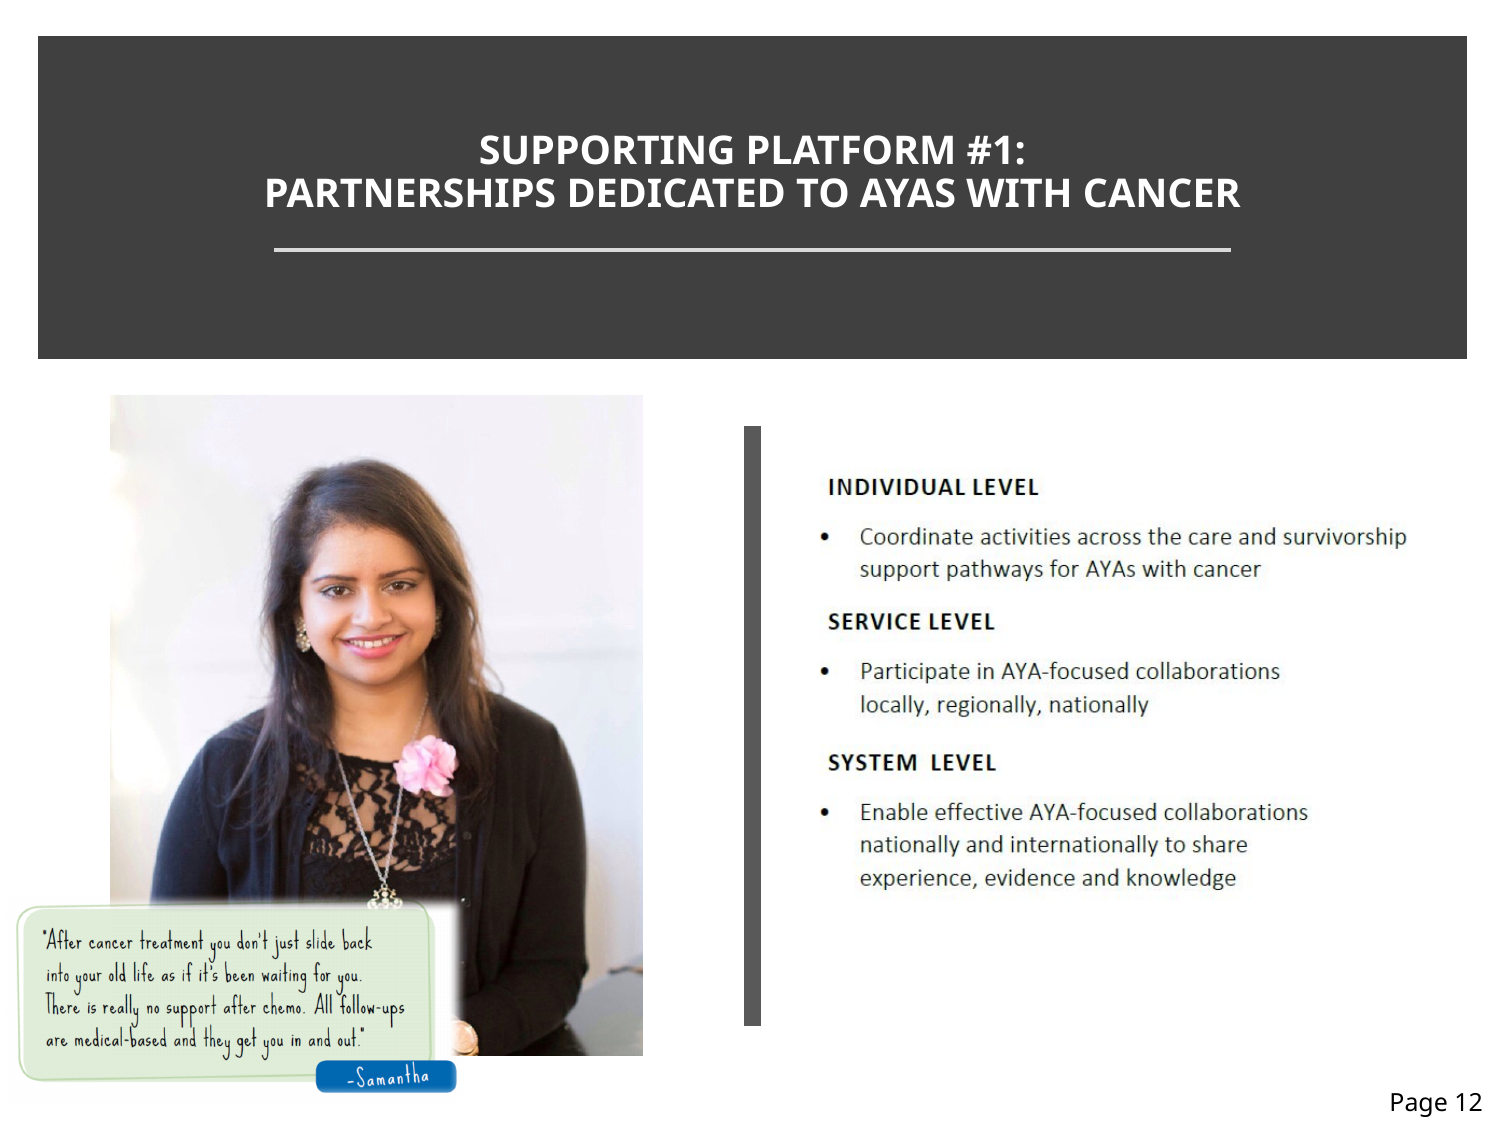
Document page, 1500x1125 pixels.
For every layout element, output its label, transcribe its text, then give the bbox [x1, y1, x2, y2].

title SUPPORTING PLATFORM #1: PARTNERSHIPS DEDICATED TO AYAS WITH CANCER [67, 71, 1438, 224]
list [110, 395, 643, 1056]
picture [3, 893, 467, 1104]
text_box Page 12 [1374, 1078, 1500, 1124]
text_box [48, 45, 1457, 350]
picture [803, 451, 1443, 932]
